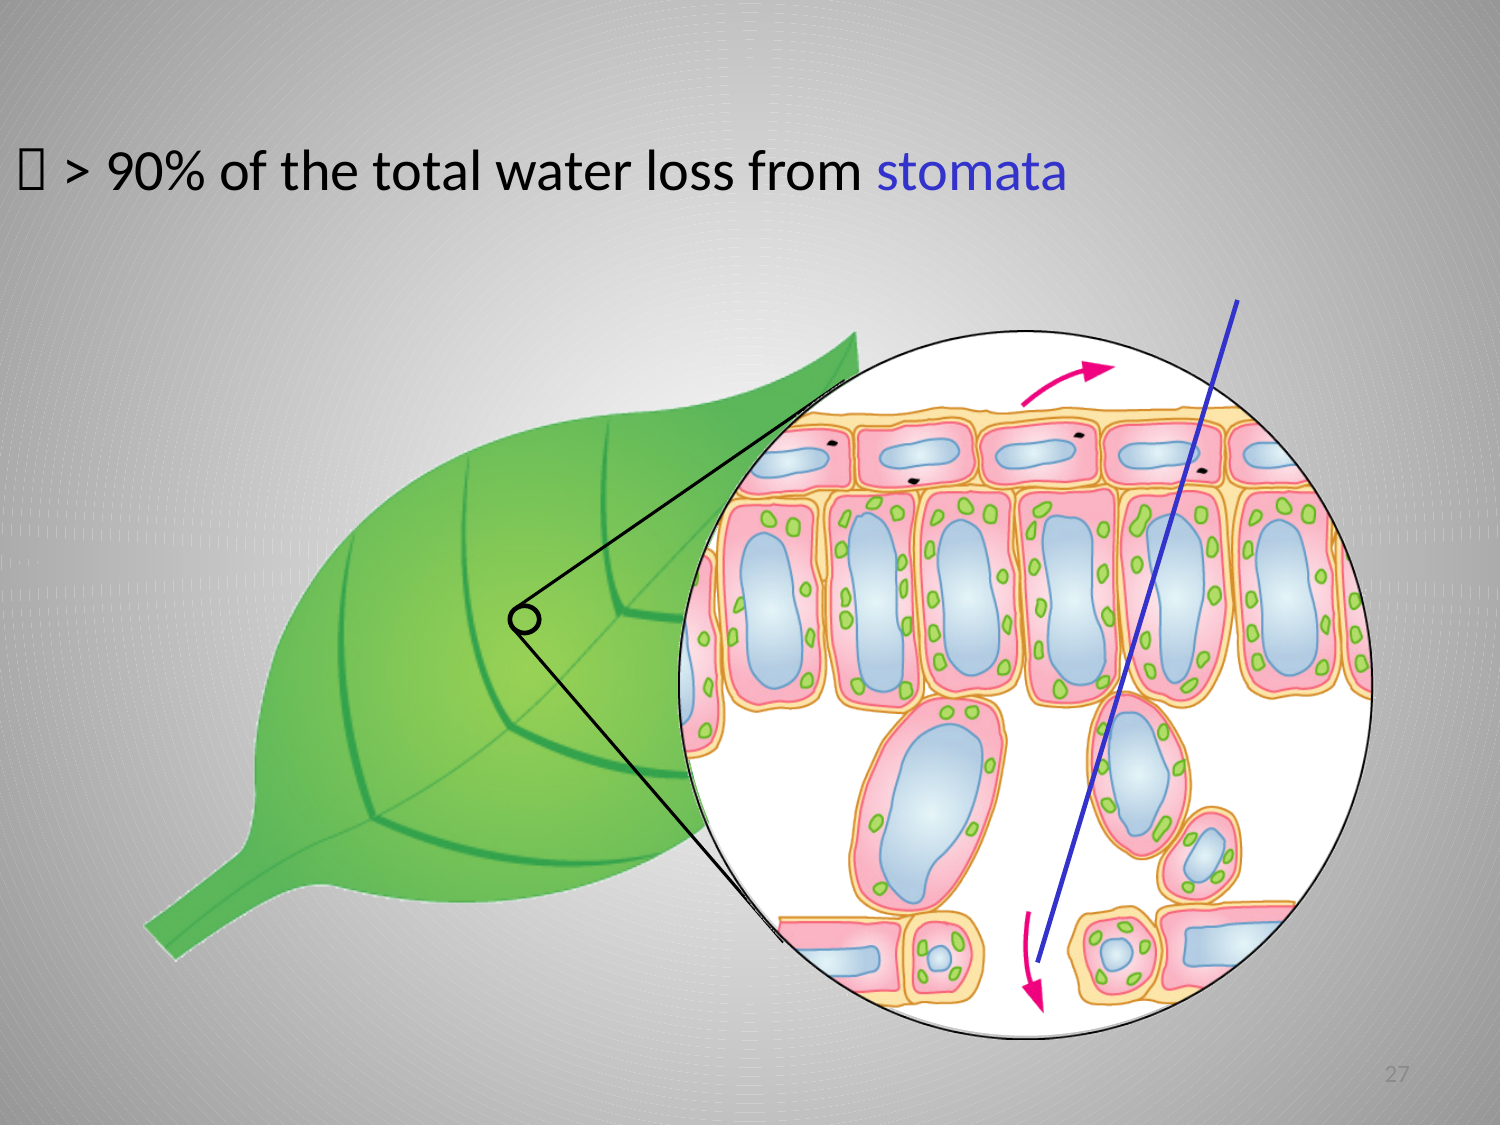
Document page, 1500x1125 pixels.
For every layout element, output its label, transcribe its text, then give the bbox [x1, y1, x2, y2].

text_box  > 90% of the total water loss from stomata [0, 125, 1363, 210]
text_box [613, 330, 1446, 1040]
picture [142, 329, 862, 962]
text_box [512, 380, 608, 943]
slide_number 27 [1074, 1048, 1425, 1103]
